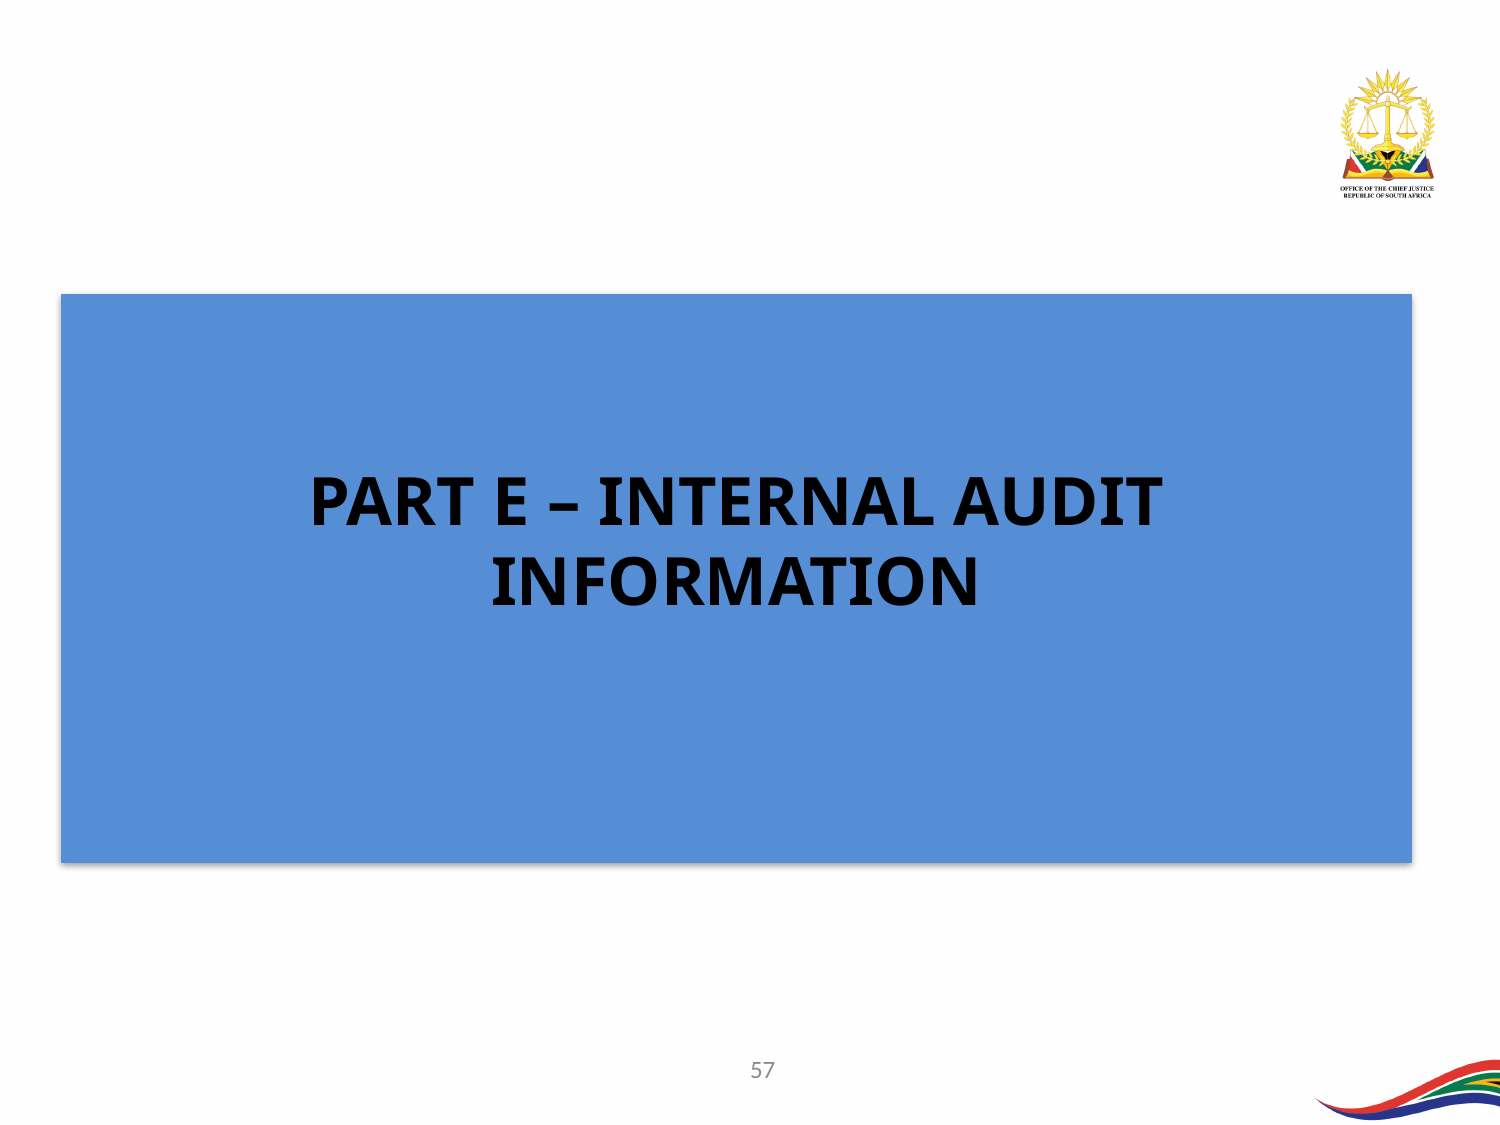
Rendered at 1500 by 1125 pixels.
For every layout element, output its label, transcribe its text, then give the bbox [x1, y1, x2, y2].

picture [3, 1, 1500, 1125]
text_box PART E – INTERNAL AUDIT INFORMATION [61, 294, 1412, 863]
slide_number 57 [715, 1039, 791, 1099]
